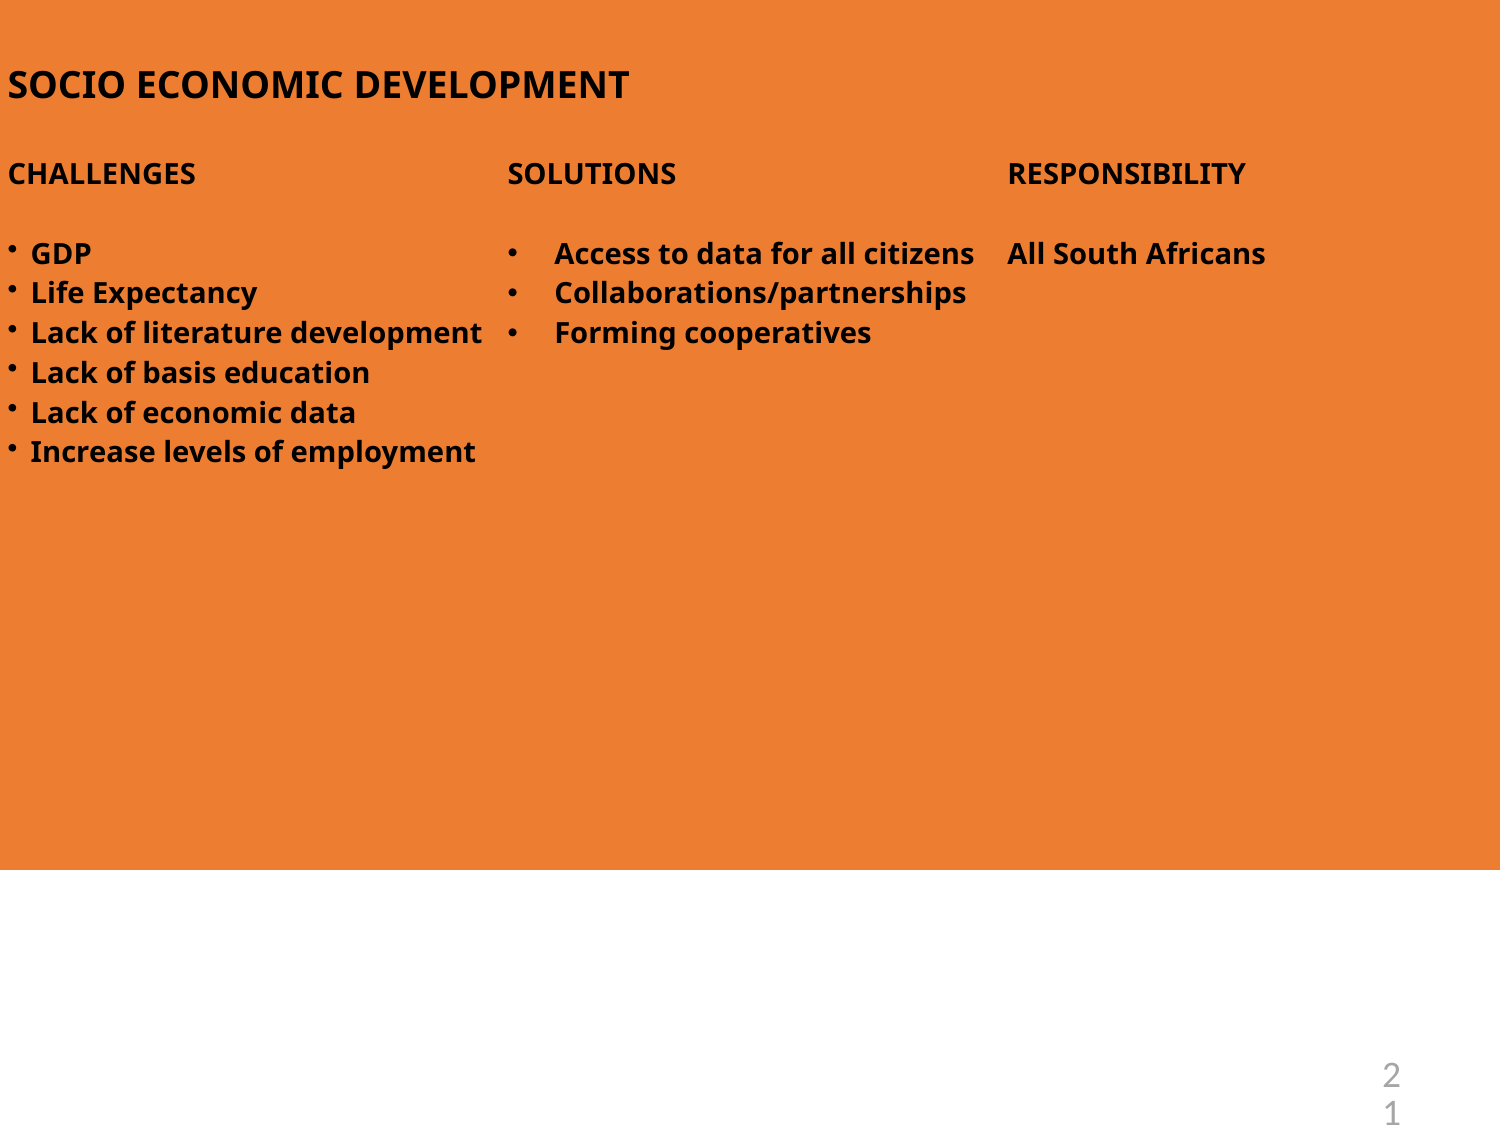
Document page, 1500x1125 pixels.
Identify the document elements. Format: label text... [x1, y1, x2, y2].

table_cell SOLUTIONS Access to data for all citizens Collaborations/partnerships Forming cooperatives [500, 146, 1000, 870]
slide_number 21 [1372, 1042, 1397, 1070]
table_header SOCIO ECONOMIC DEVELOPMENT [0, 0, 1500, 146]
table_cell RESPONSIBILITY All South Africans [1000, 146, 1500, 870]
table_cell CHALLENGES GDP Life Expectancy Lack of literature development Lack of basis education Lack of economic data Increase levels of employment [0, 146, 500, 870]
